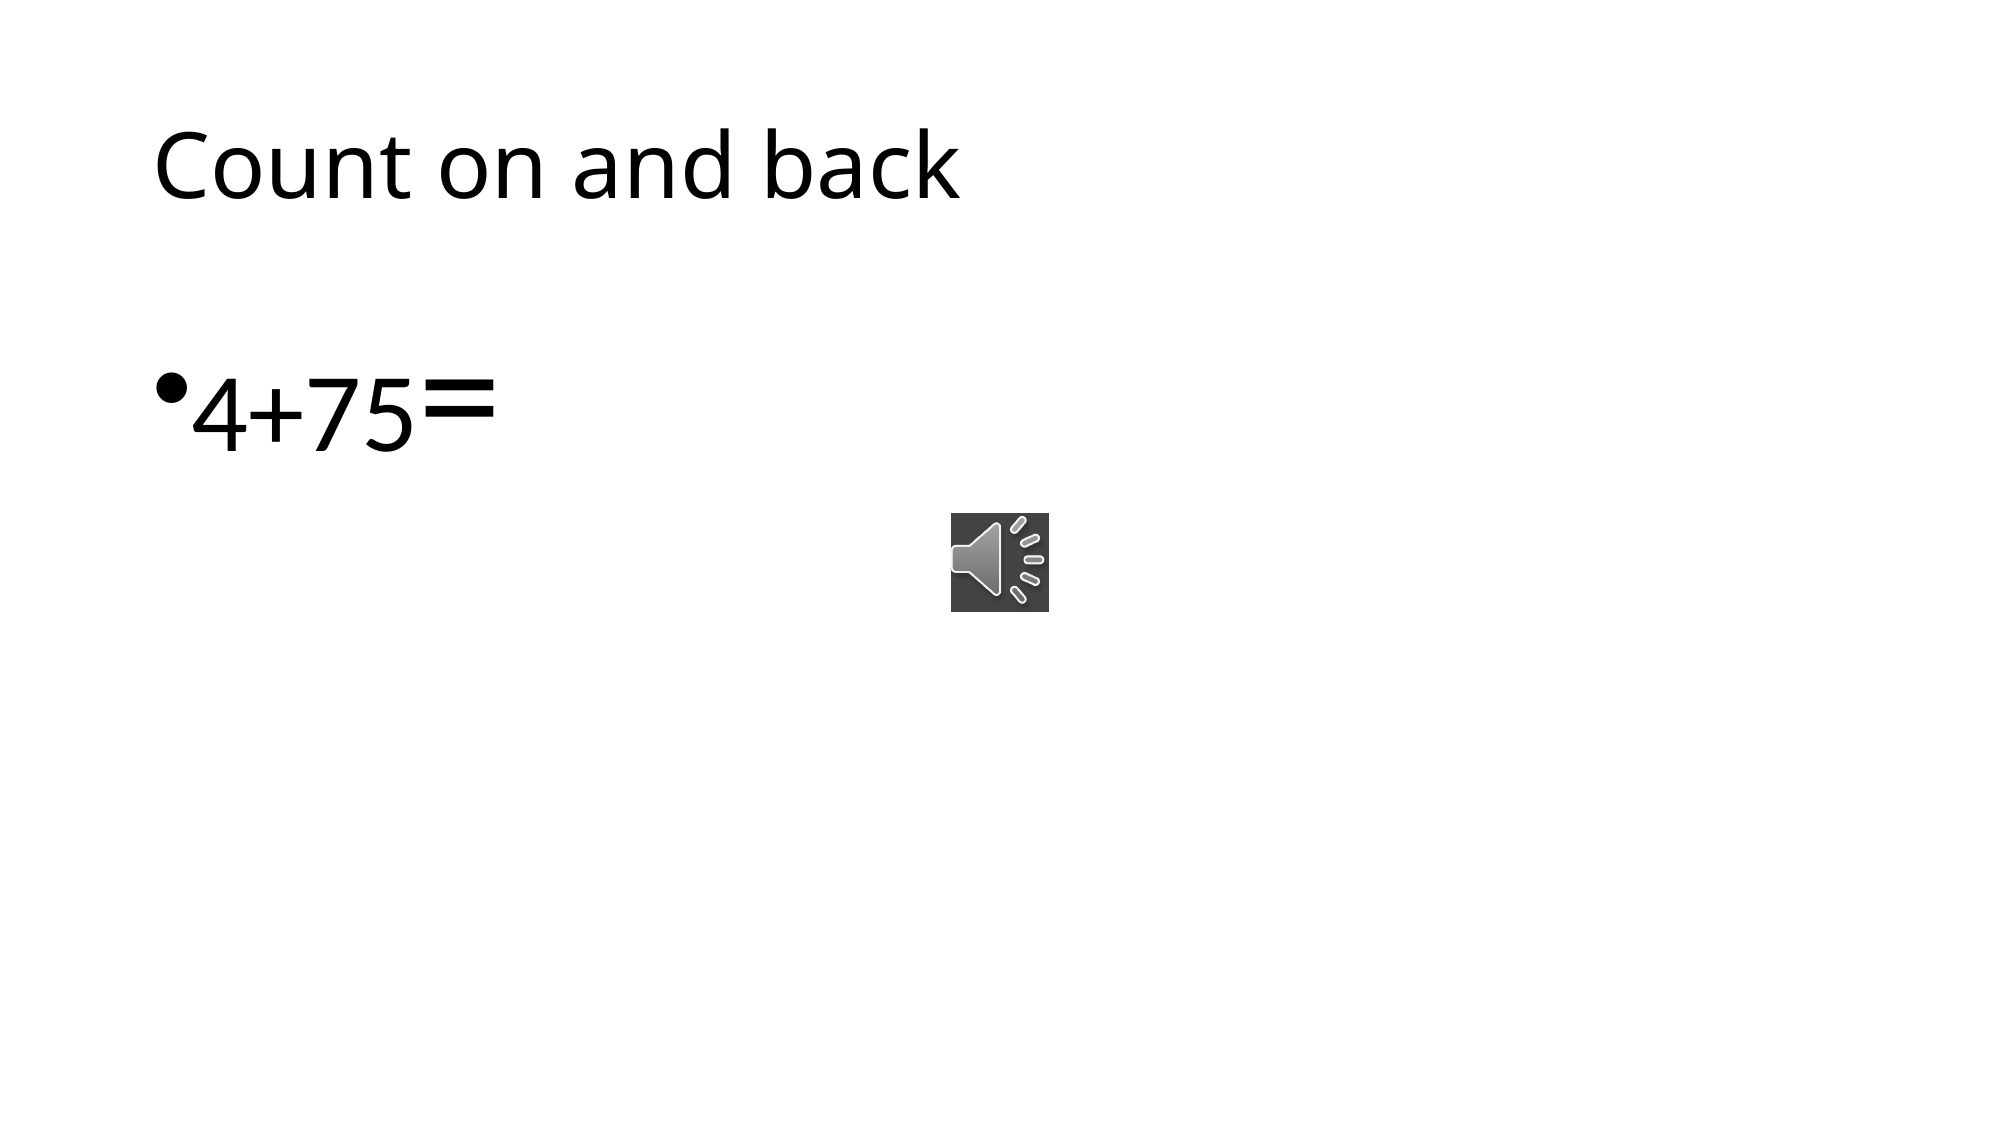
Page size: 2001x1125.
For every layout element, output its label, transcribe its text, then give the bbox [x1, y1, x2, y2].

picture [949, 512, 1050, 613]
list 4+75= [137, 299, 1863, 1014]
title Count on and back [137, 59, 1863, 278]
